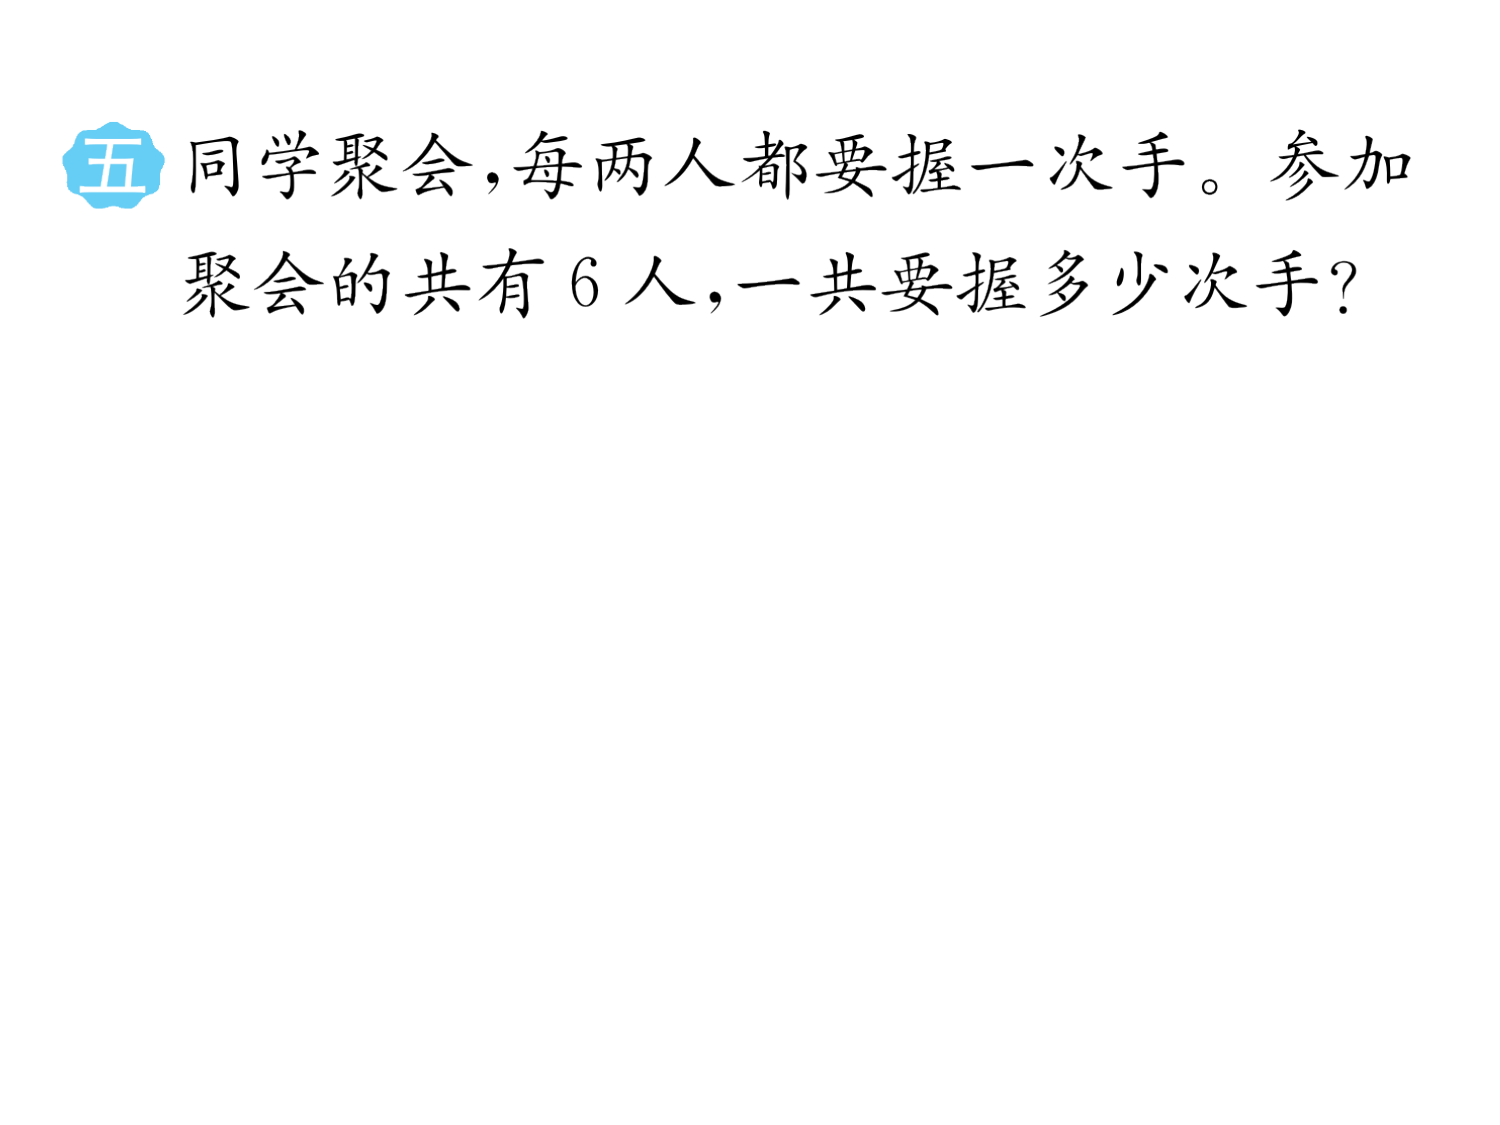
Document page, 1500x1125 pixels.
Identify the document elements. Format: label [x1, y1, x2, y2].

picture [57, 50, 1475, 779]
